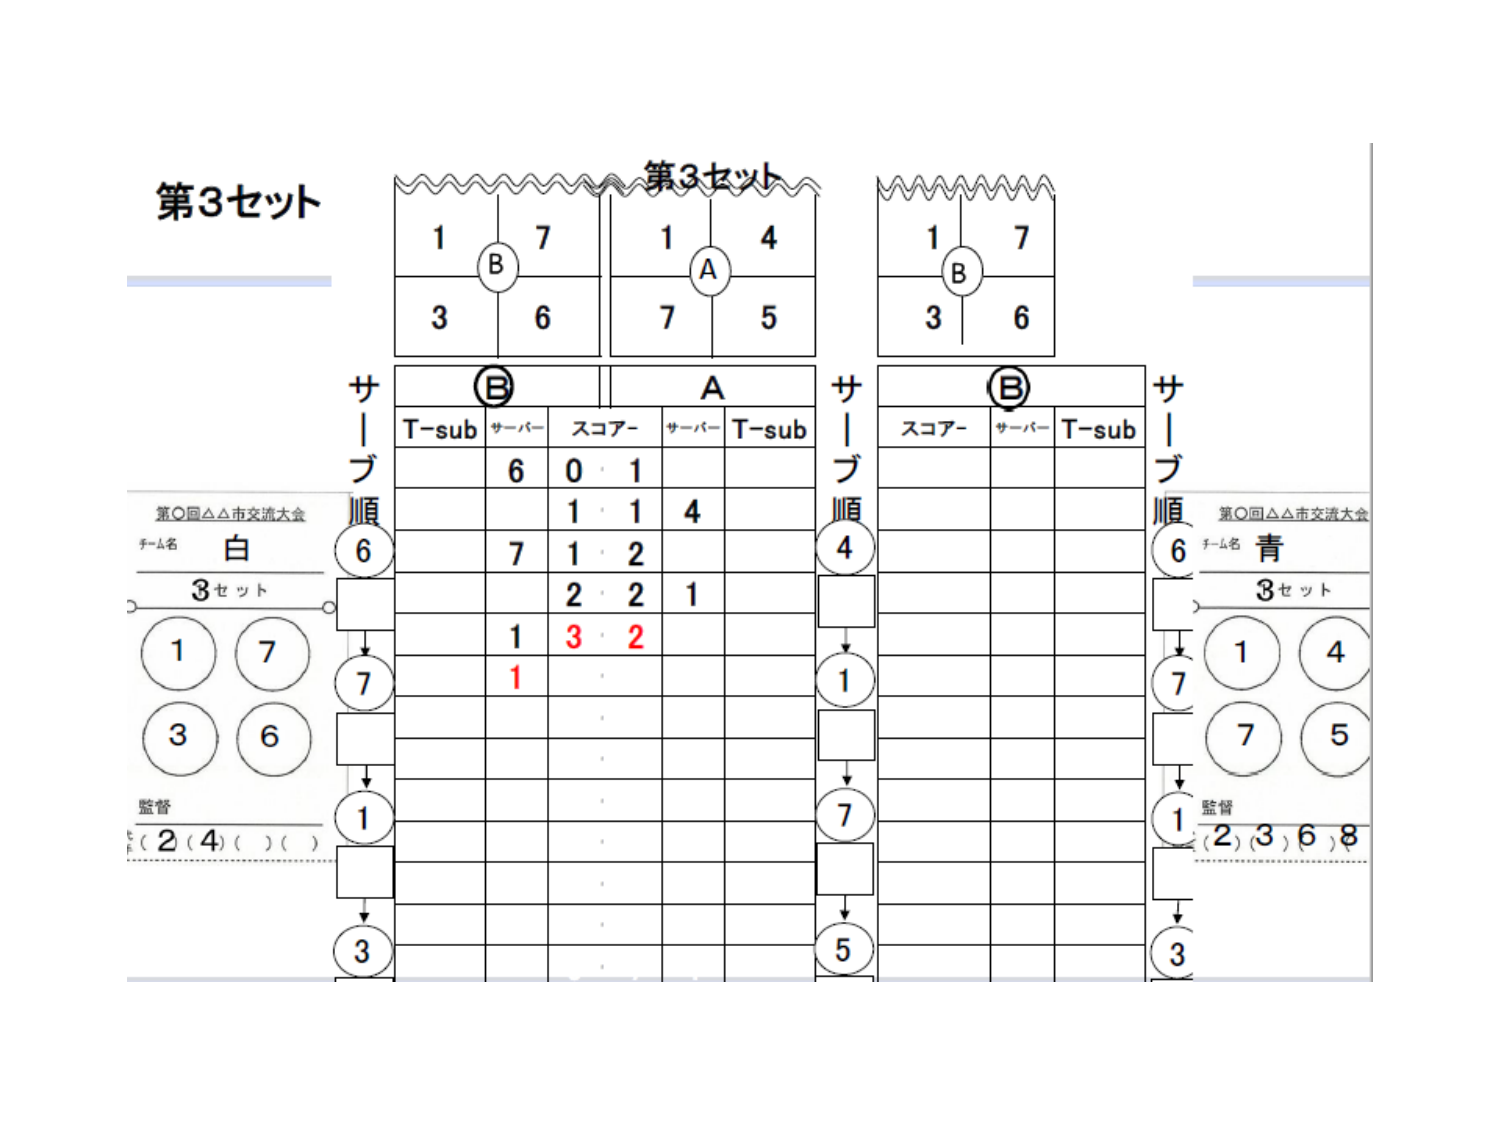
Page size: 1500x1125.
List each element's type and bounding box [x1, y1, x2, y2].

picture [127, 143, 1373, 982]
